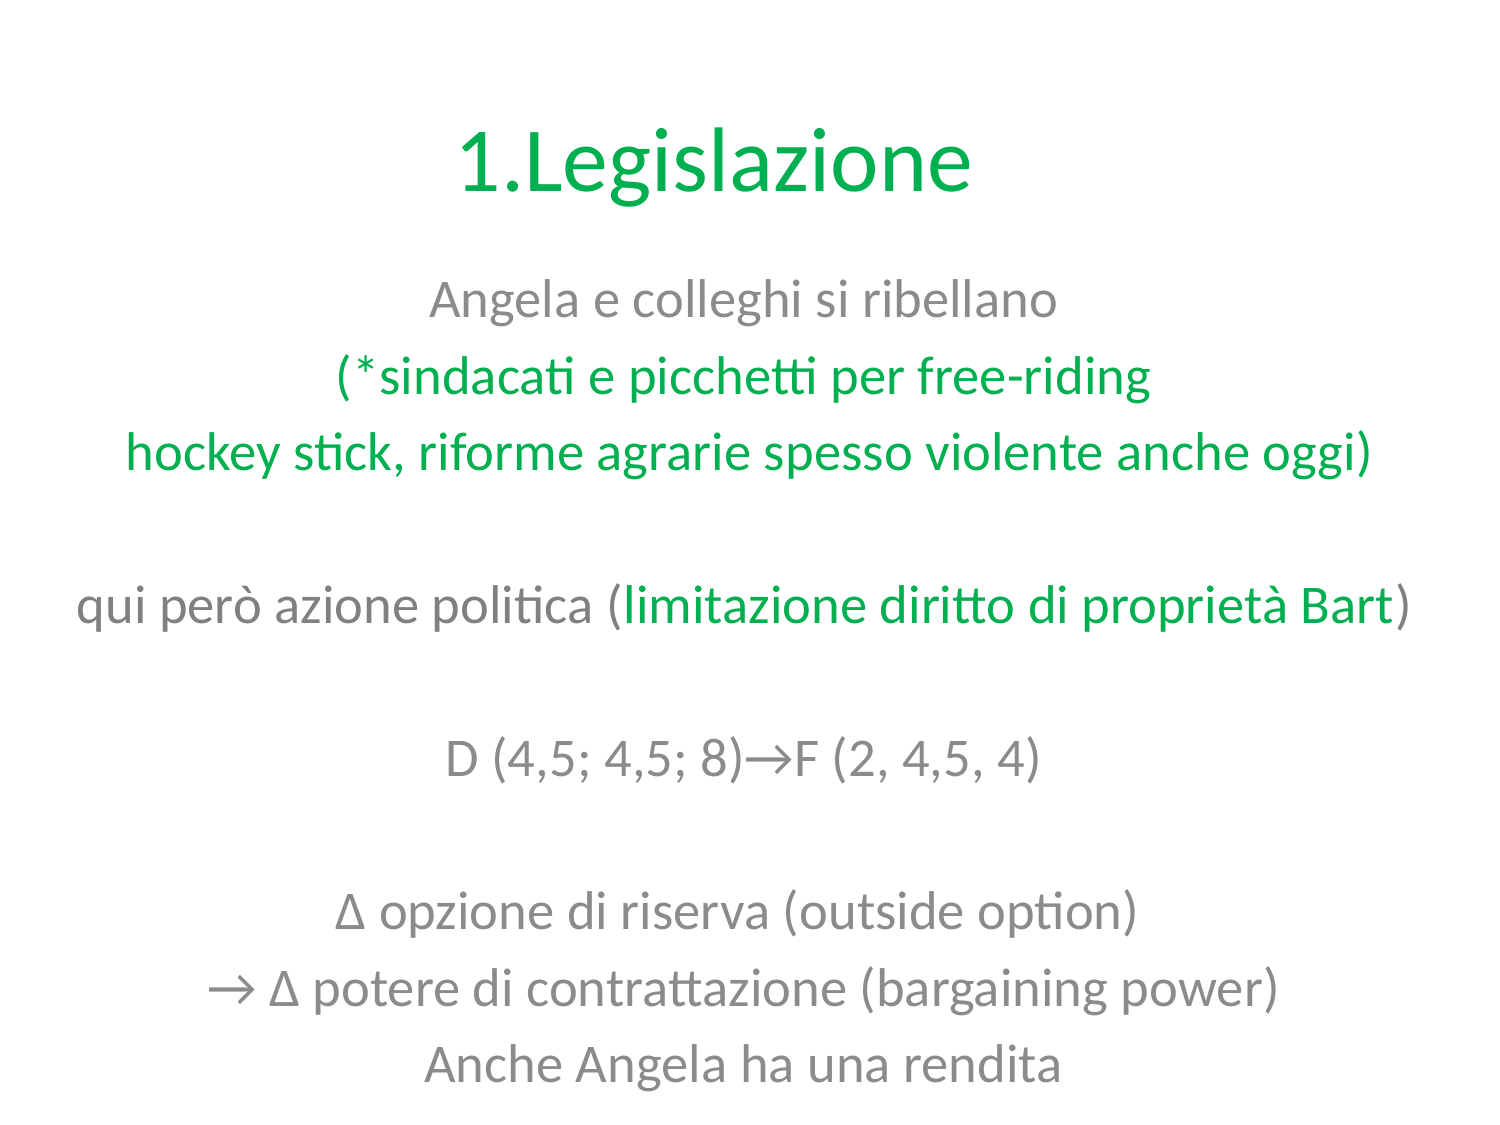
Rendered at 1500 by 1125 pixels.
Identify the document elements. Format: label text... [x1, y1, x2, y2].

subtitle Angela e colleghi si ribellano (*sindacati e picchetti per free-riding hockey stick, riforme agrarie spesso violente anche oggi) qui però azione politica (limitazione diritto di proprietà Bart) D (4,5; 4,5; 8)→F (2, 4,5, 4) ∆ opzione di riserva (outside option) → ∆ potere di contrattazione (bargaining power) Anche Angela ha una rendita [41, 255, 1447, 1106]
title 1.Legislazione [76, 54, 1352, 255]
